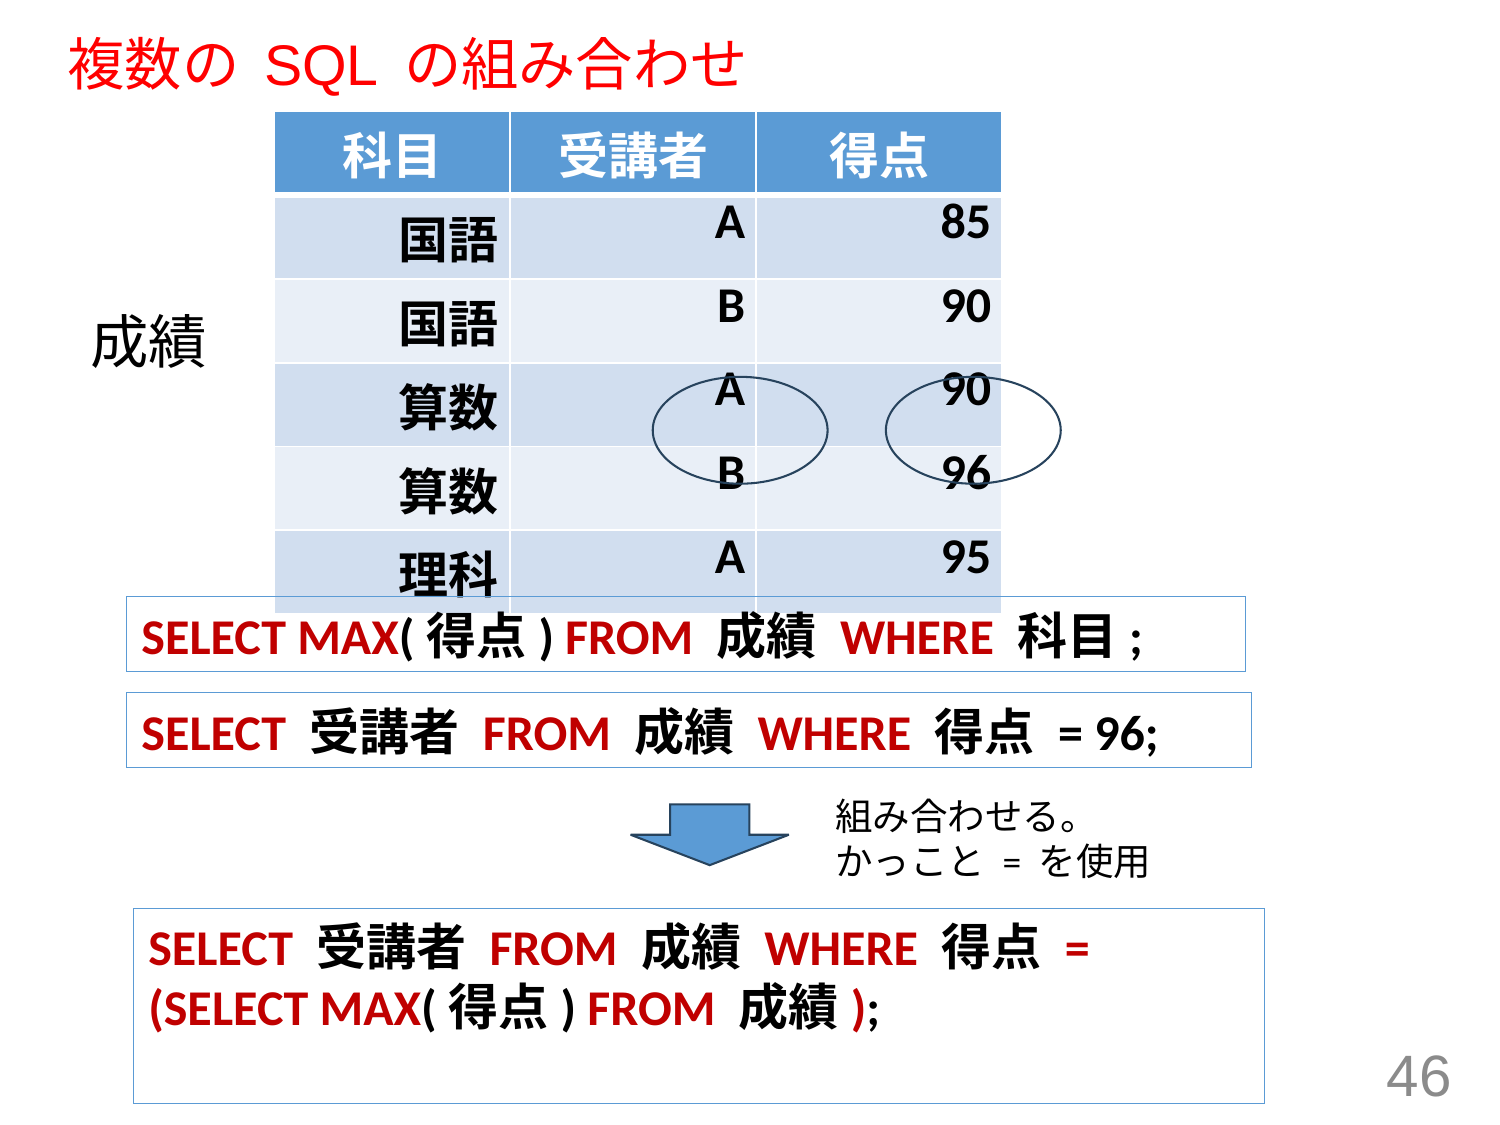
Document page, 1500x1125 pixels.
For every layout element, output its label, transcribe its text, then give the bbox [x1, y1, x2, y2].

text_box 組み合わせる。 かっこと = を使用 [820, 785, 1167, 891]
table_cell 理科 [275, 531, 509, 596]
text_box [884, 375, 1062, 485]
text_box [630, 803, 790, 867]
table_cell A [511, 198, 755, 278]
table_cell B [511, 447, 755, 529]
table_cell 85 [757, 198, 1001, 278]
table_cell 96 [757, 447, 1001, 529]
text_box SELECT 受講者 FROM 成績 WHERE 得点 = (SELECT MAX(得点) FROM 成績); [133, 908, 1265, 1104]
table_cell 算数 [275, 447, 509, 529]
table_cell 国語 [275, 198, 509, 278]
table_cell A [511, 364, 755, 446]
slide_number 46 [1265, 1042, 1467, 1103]
text_box 成績 [74, 298, 273, 420]
table_cell 90 [757, 280, 1001, 362]
table_cell A [511, 531, 755, 596]
table_cell 算数 [275, 364, 509, 446]
text_box SELECT 受講者 FROM 成績 WHERE 得点 = 96; [126, 692, 1252, 768]
table_header 得点 [757, 112, 1001, 192]
table_header 科目 [275, 112, 509, 192]
text_box [651, 375, 829, 485]
table_cell 95 [757, 531, 1001, 596]
table_cell 国語 [275, 280, 509, 362]
table_header 受講者 [511, 112, 755, 192]
table_cell 90 [757, 364, 1001, 446]
table_cell B [511, 280, 755, 362]
title 複数の SQL の組み合わせ [52, 28, 1441, 106]
text_box SELECT MAX(得点) FROM 成績 WHERE 科目; [126, 596, 1246, 672]
